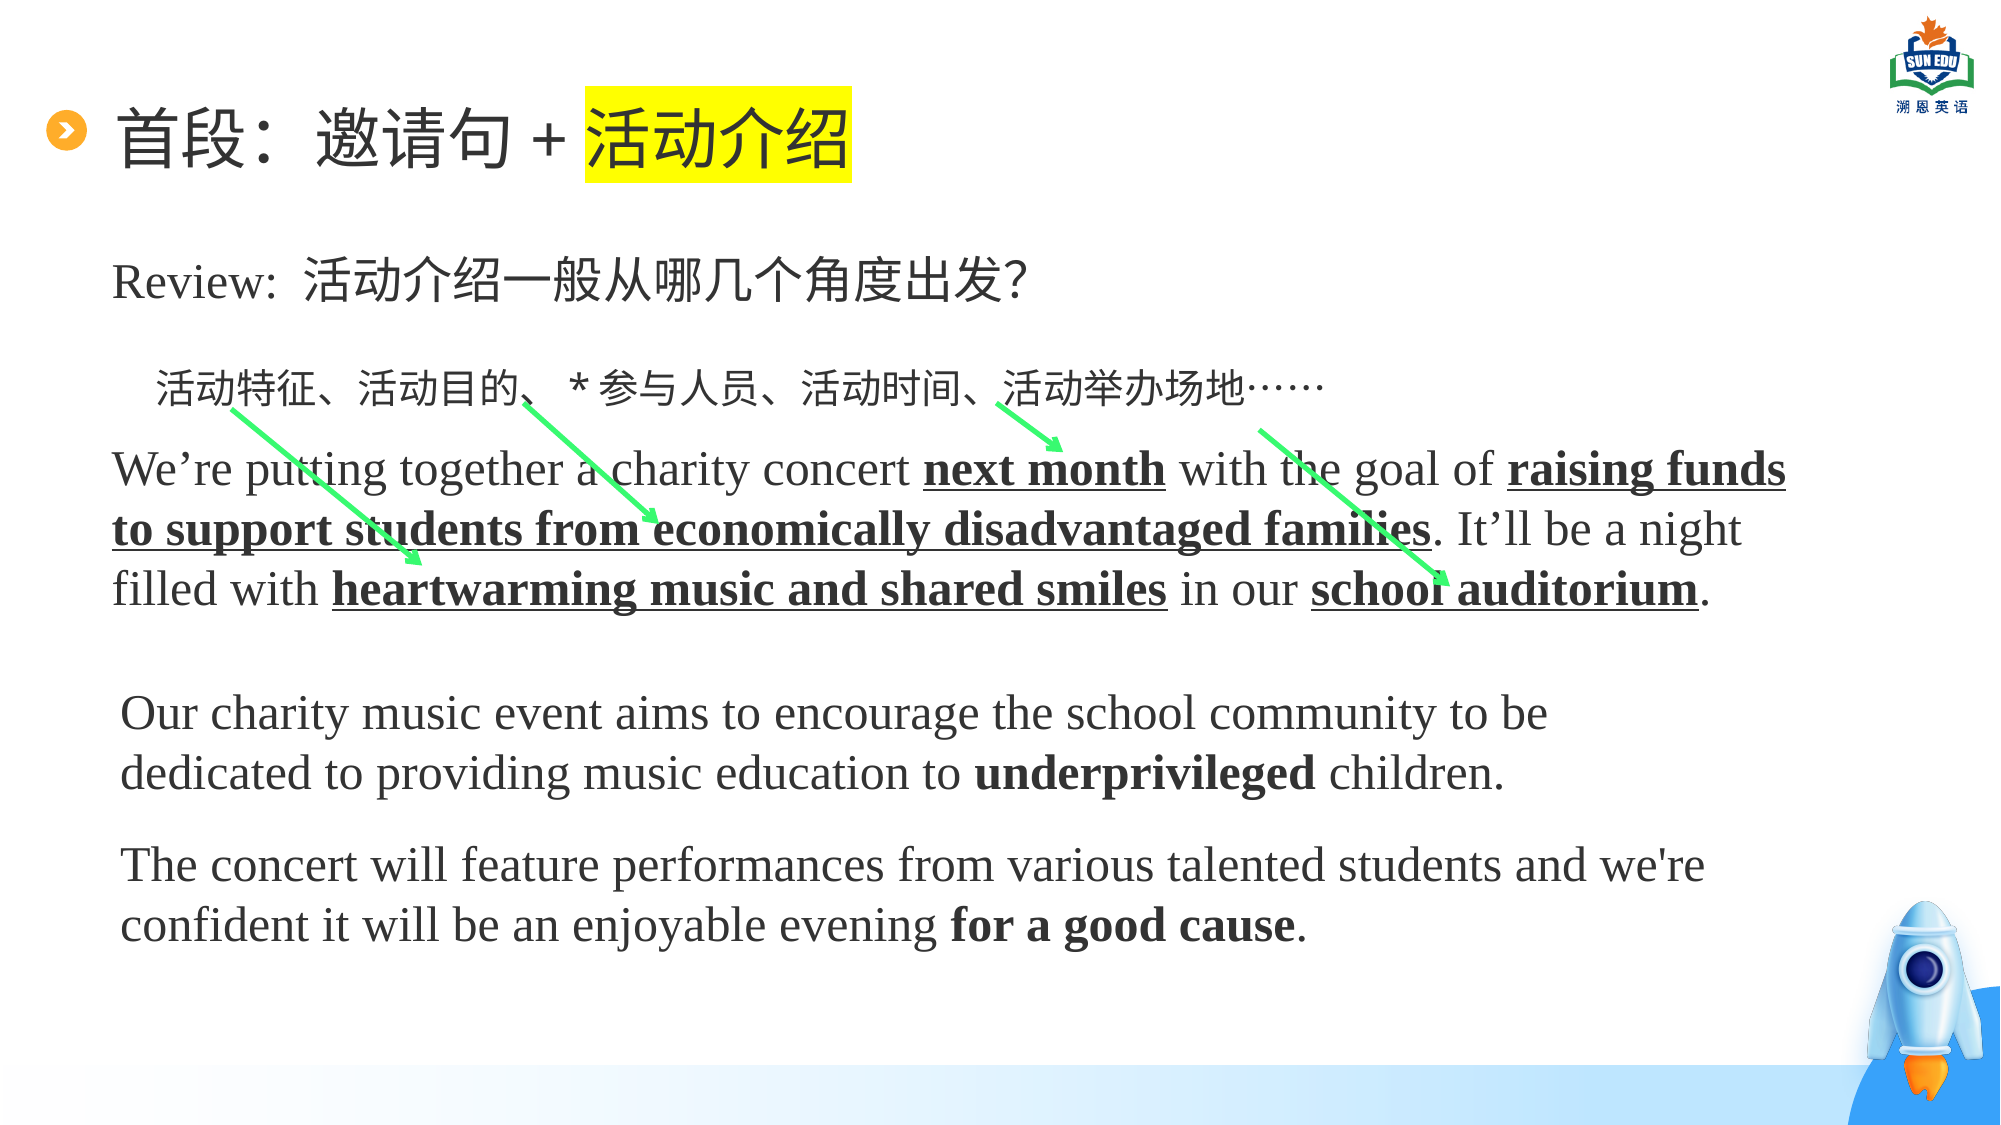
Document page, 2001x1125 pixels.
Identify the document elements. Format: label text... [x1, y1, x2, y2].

text_box The concert will feature performances from various talented students and we're confident it will be an enjoyable evening for a good cause. [105, 823, 1772, 959]
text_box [231, 408, 423, 566]
text_box Our charity music event aims to encourage the school community to be dedicated to providing music education to underprivileged children. [105, 672, 1741, 823]
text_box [523, 402, 660, 524]
text_box 活动特征、活动目的、*参与人员、活动时间、活动举办场地…… [140, 336, 1811, 419]
text_box Review: 活动介绍一般从哪几个角度出发？ [96, 229, 1787, 317]
title 首段：邀请句+活动介绍 [114, 59, 1886, 178]
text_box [1259, 429, 1451, 587]
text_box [996, 402, 1064, 453]
text_box We’re putting together a charity concert next month with the goal of raising funds to support students from economically disadvantaged families. It’ll be a night filled with heartwarming music and shared smiles in our school auditorium. [96, 428, 1832, 623]
picture [1859, 901, 1992, 1101]
picture [1882, 13, 1983, 119]
